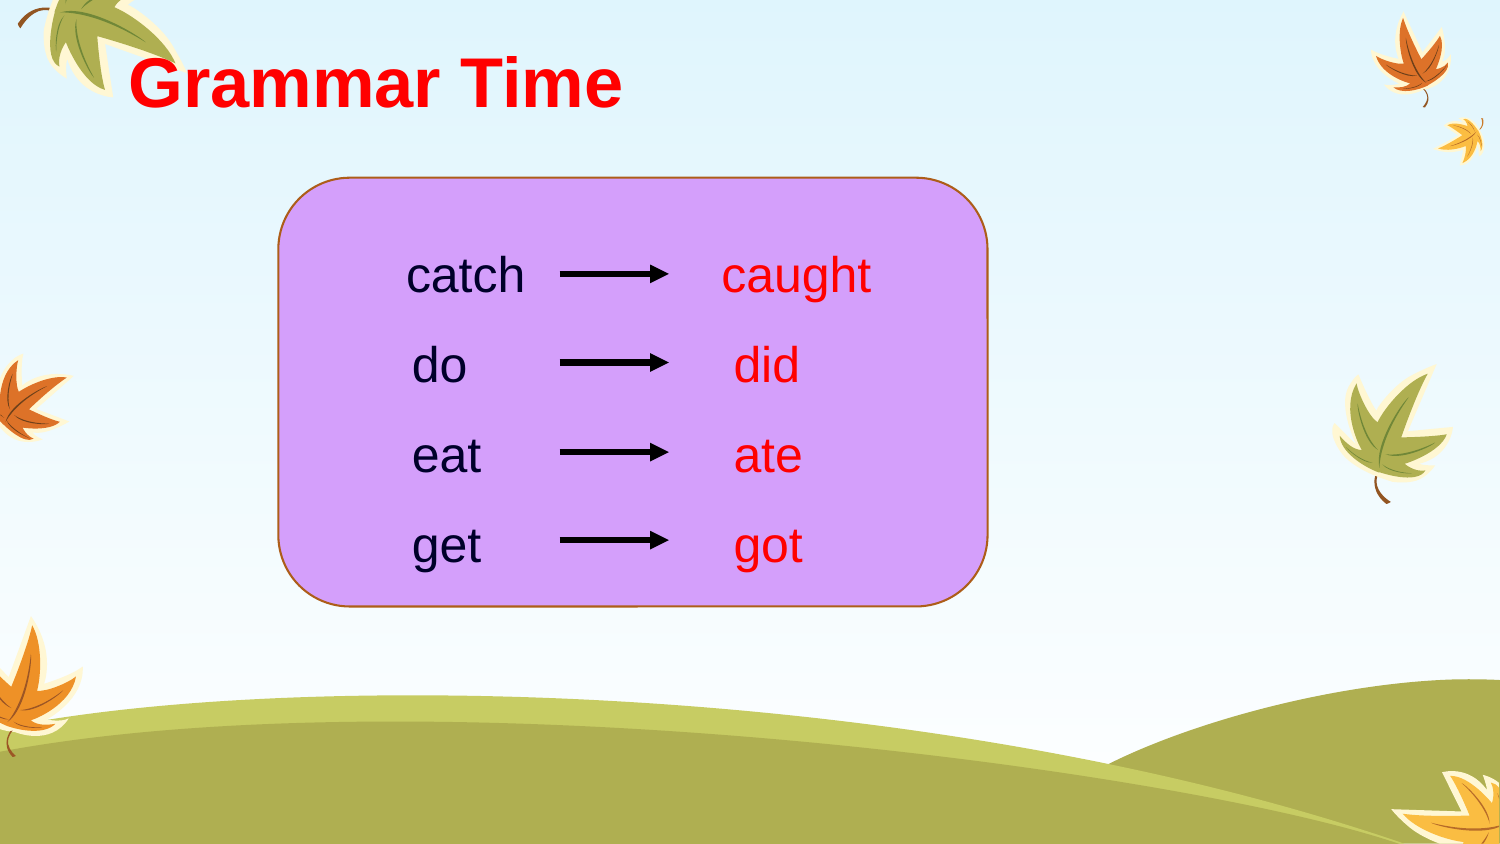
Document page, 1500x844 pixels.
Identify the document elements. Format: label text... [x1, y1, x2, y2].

text_box Grammar Time [120, 33, 632, 127]
text_box catch caught do did eat ate get got [277, 176, 989, 608]
